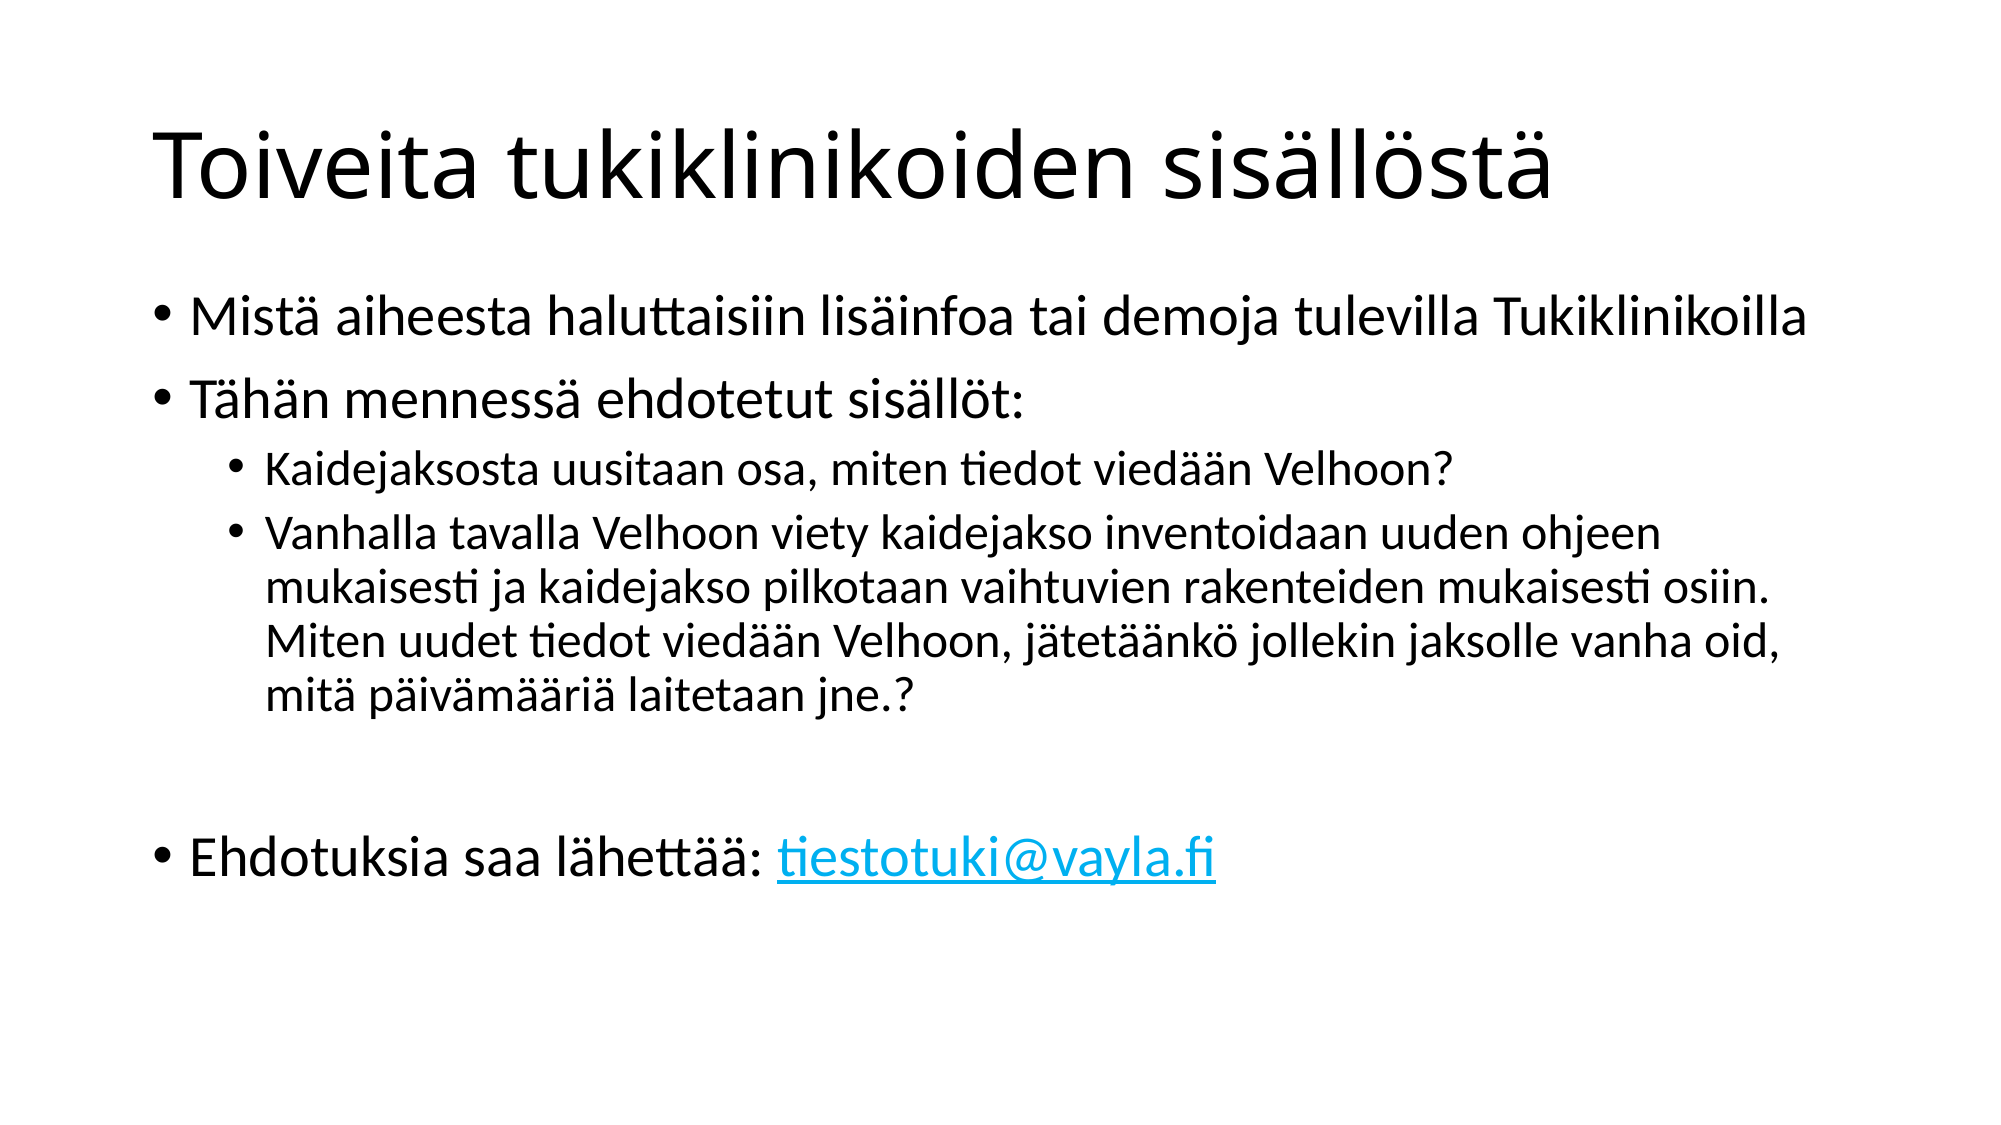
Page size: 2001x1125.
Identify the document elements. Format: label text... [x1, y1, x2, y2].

list Mistä aiheesta haluttaisiin lisäinfoa tai demoja tulevilla Tukiklinikoilla Tähän mennessä ehdotetut sisällöt: Kaidejaksosta uusitaan osa, miten tiedot viedään Velhoon? Vanhalla tavalla Velhoon viety kaidejakso inventoidaan uuden ohjeen mukaisesti ja kaidejakso pilkotaan vaihtuvien rakenteiden mukaisesti osiin. Miten uudet tiedot viedään Velhoon, jätetäänkö jollekin jaksolle vanha oid, mitä päivämääriä laitetaan jne.? Ehdotuksia saa lähettää: tiestotuki@vayla.fi [137, 277, 1863, 1014]
title Toiveita tukiklinikoiden sisällöstä [137, 59, 1863, 277]
